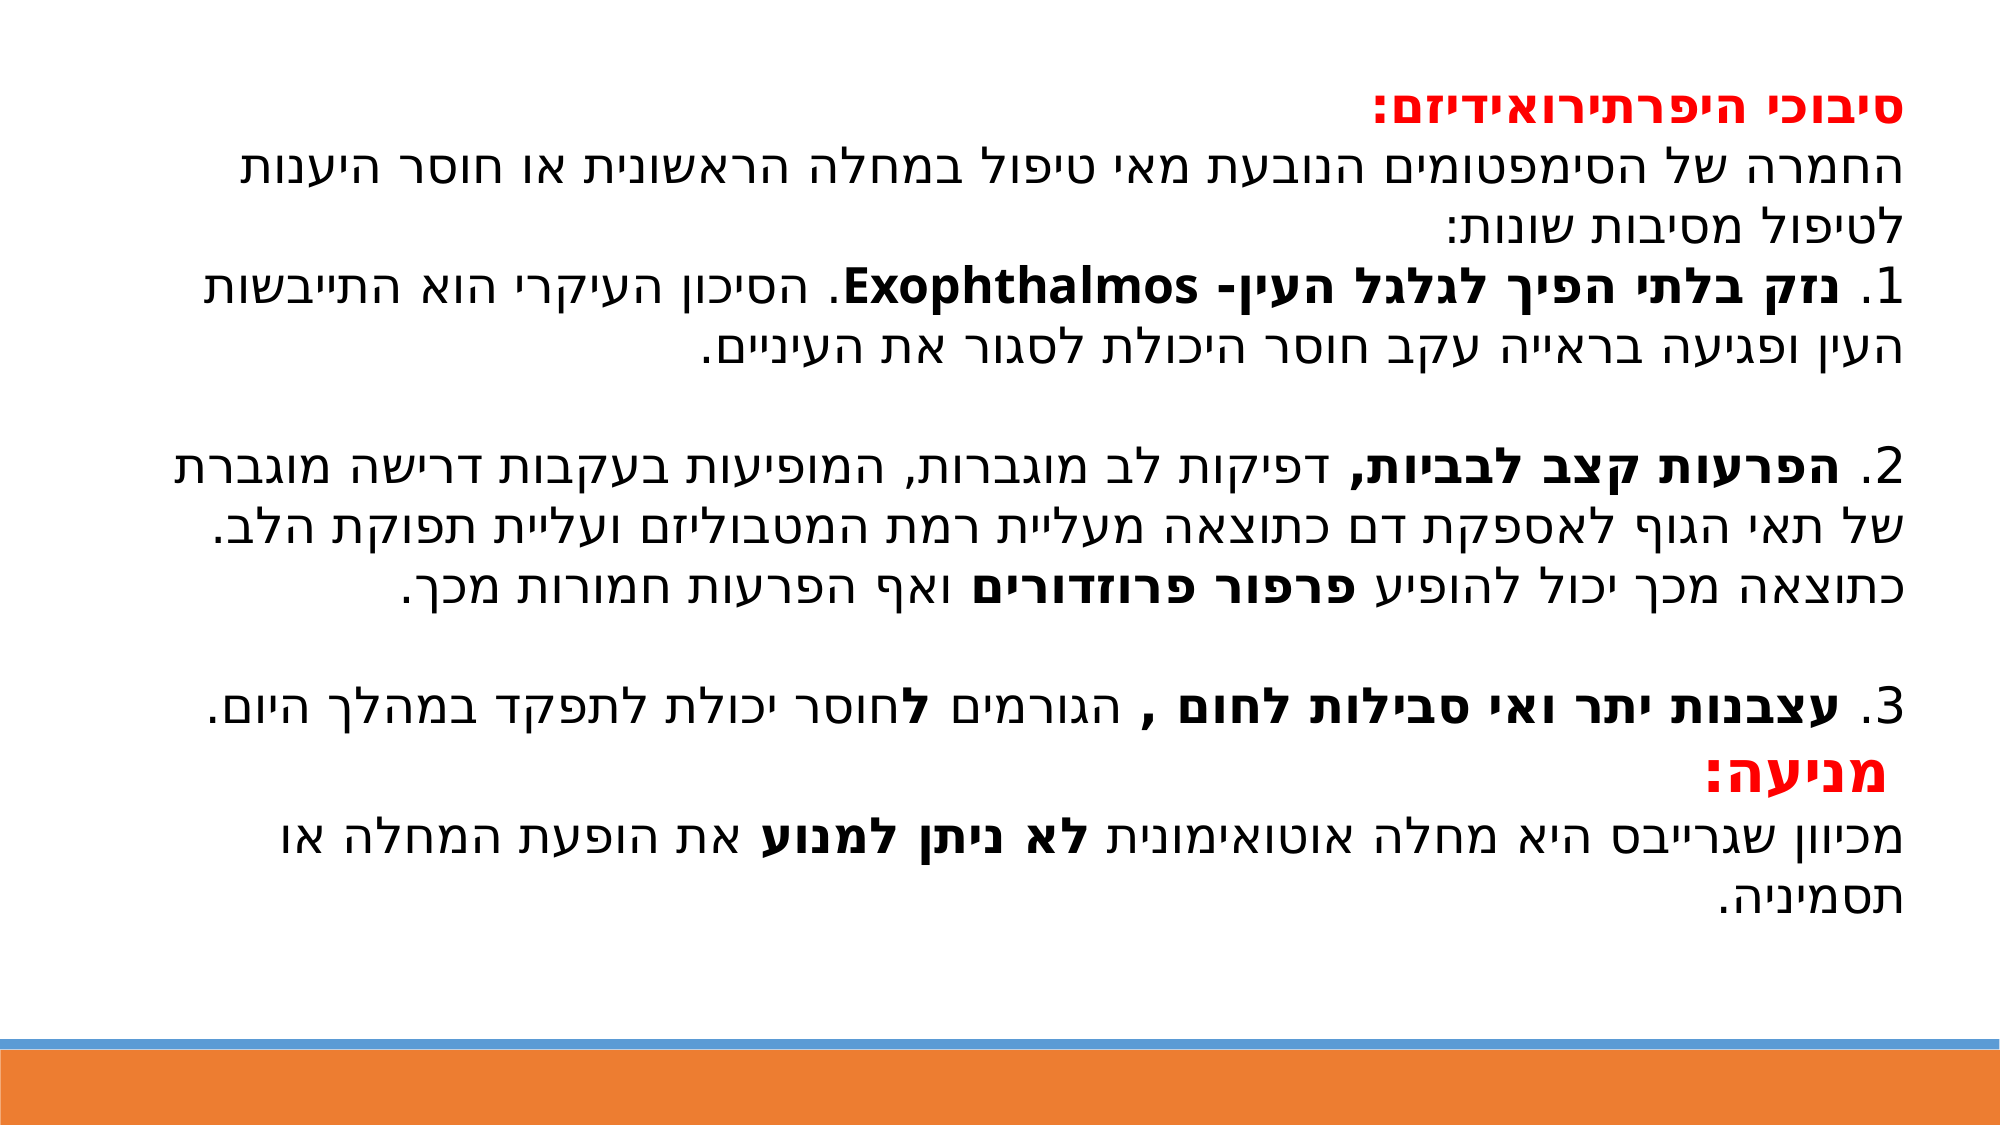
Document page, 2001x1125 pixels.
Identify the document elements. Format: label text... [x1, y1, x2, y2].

text_box סיבוכי היפרתירואידיזם: החמרה של הסימפטומים הנובעת מאי טיפול במחלה הראשונית או חוסר היענות לטיפול מסיבות שונות: 1. נזק בלתי הפיך לגלגל העין- Exophthalmos. הסיכון העיקרי הוא התייבשות העין ופגיעה בראייה עקב חוסר היכולת לסגור את העיניים. 2. הפרעות קצב לבביות, דפיקות לב מוגברות, המופיעות בעקבות דרישה מוגברת של תאי הגוף לאספקת דם כתוצאה מעליית רמת המטבוליזם ועליית תפוקת הלב. כתוצאה מכך יכול להופיע פרפור פרוזדורים ואף הפרעות חמורות מכך. 3. עצבנות יתר ואי סבילות לחום , הגורמים לחוסר יכולת לתפקד במהלך היום. מניעה: מכיוון שגרייבס היא מחלה אוטואימונית לא ניתן למנוע את הופעת המחלה או תסמיניה. [147, 66, 1921, 1052]
